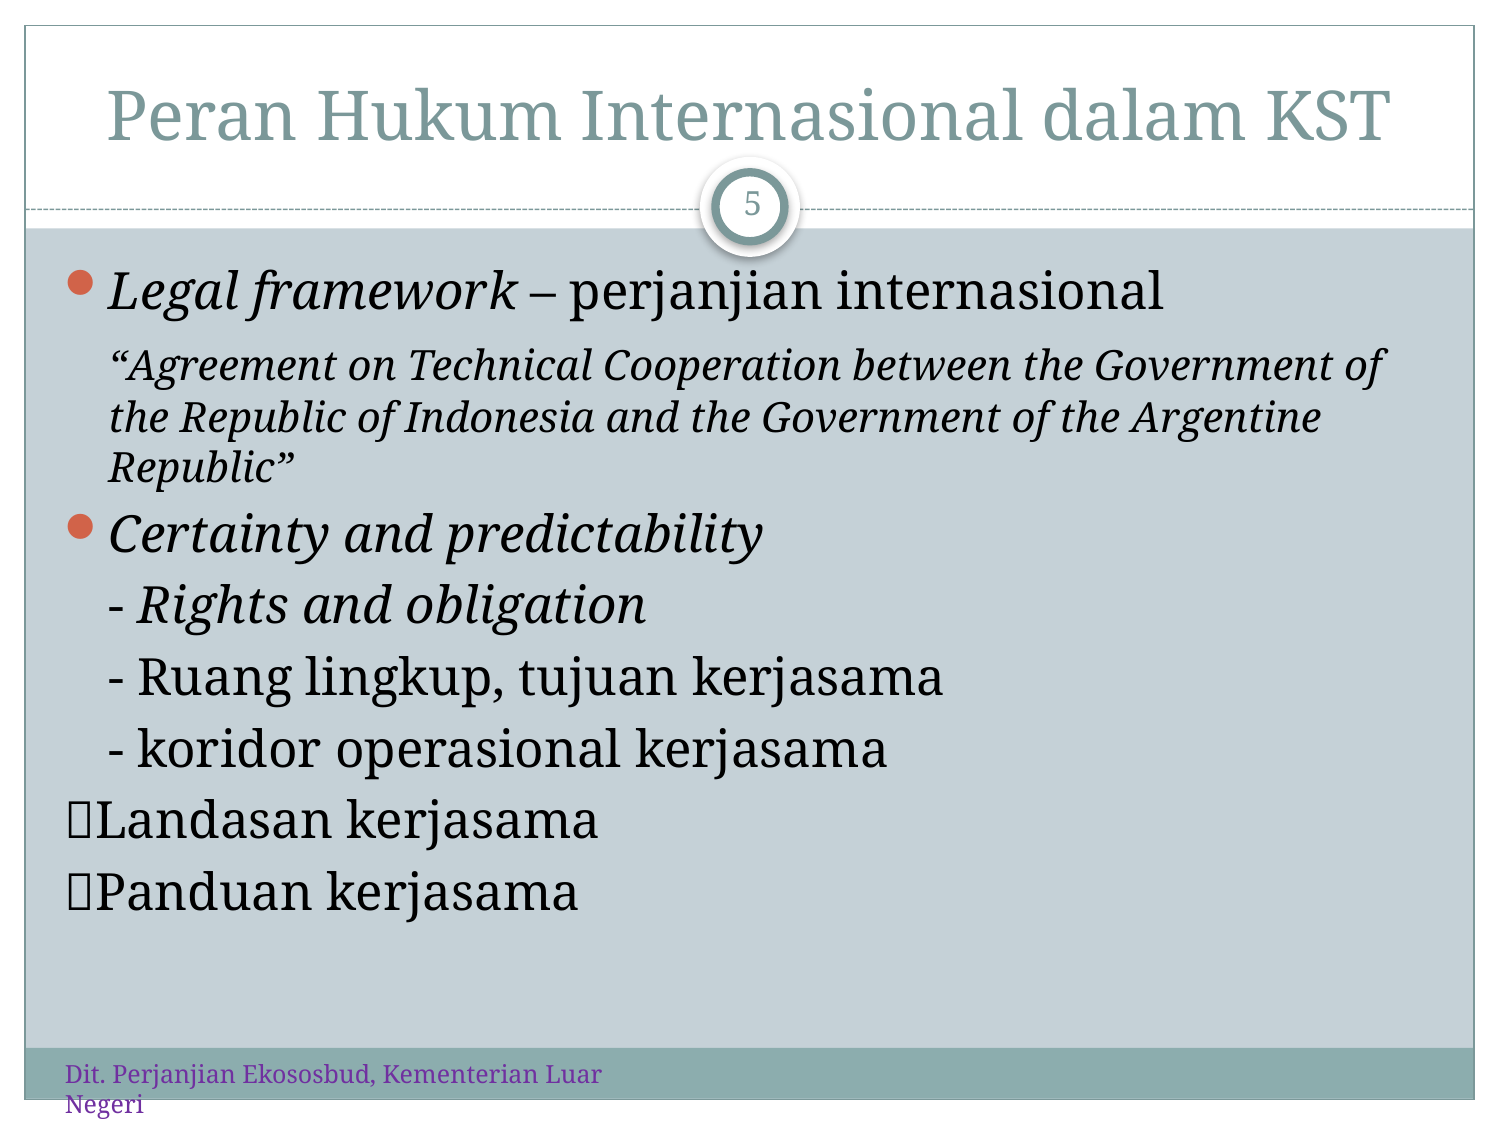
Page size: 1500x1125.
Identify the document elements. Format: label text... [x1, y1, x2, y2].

footer Dit. Perjanjian Ekososbud, Kementerian Luar Negeri [50, 1051, 692, 1112]
title Peran Hukum Internasional dalam KST [49, 37, 1450, 162]
slide_number 5 [715, 168, 791, 241]
list Legal framework – perjanjian internasional “Agreement on Technical Cooperation between the Government of the Republic of Indonesia and the Government of the Argentine Republic” Certainty and predictability - Rights and obligation - Ruang lingkup, tujuan kerjasama - koridor operasional kerjasama Landasan kerjasama Panduan kerjasama [49, 250, 1445, 1001]
